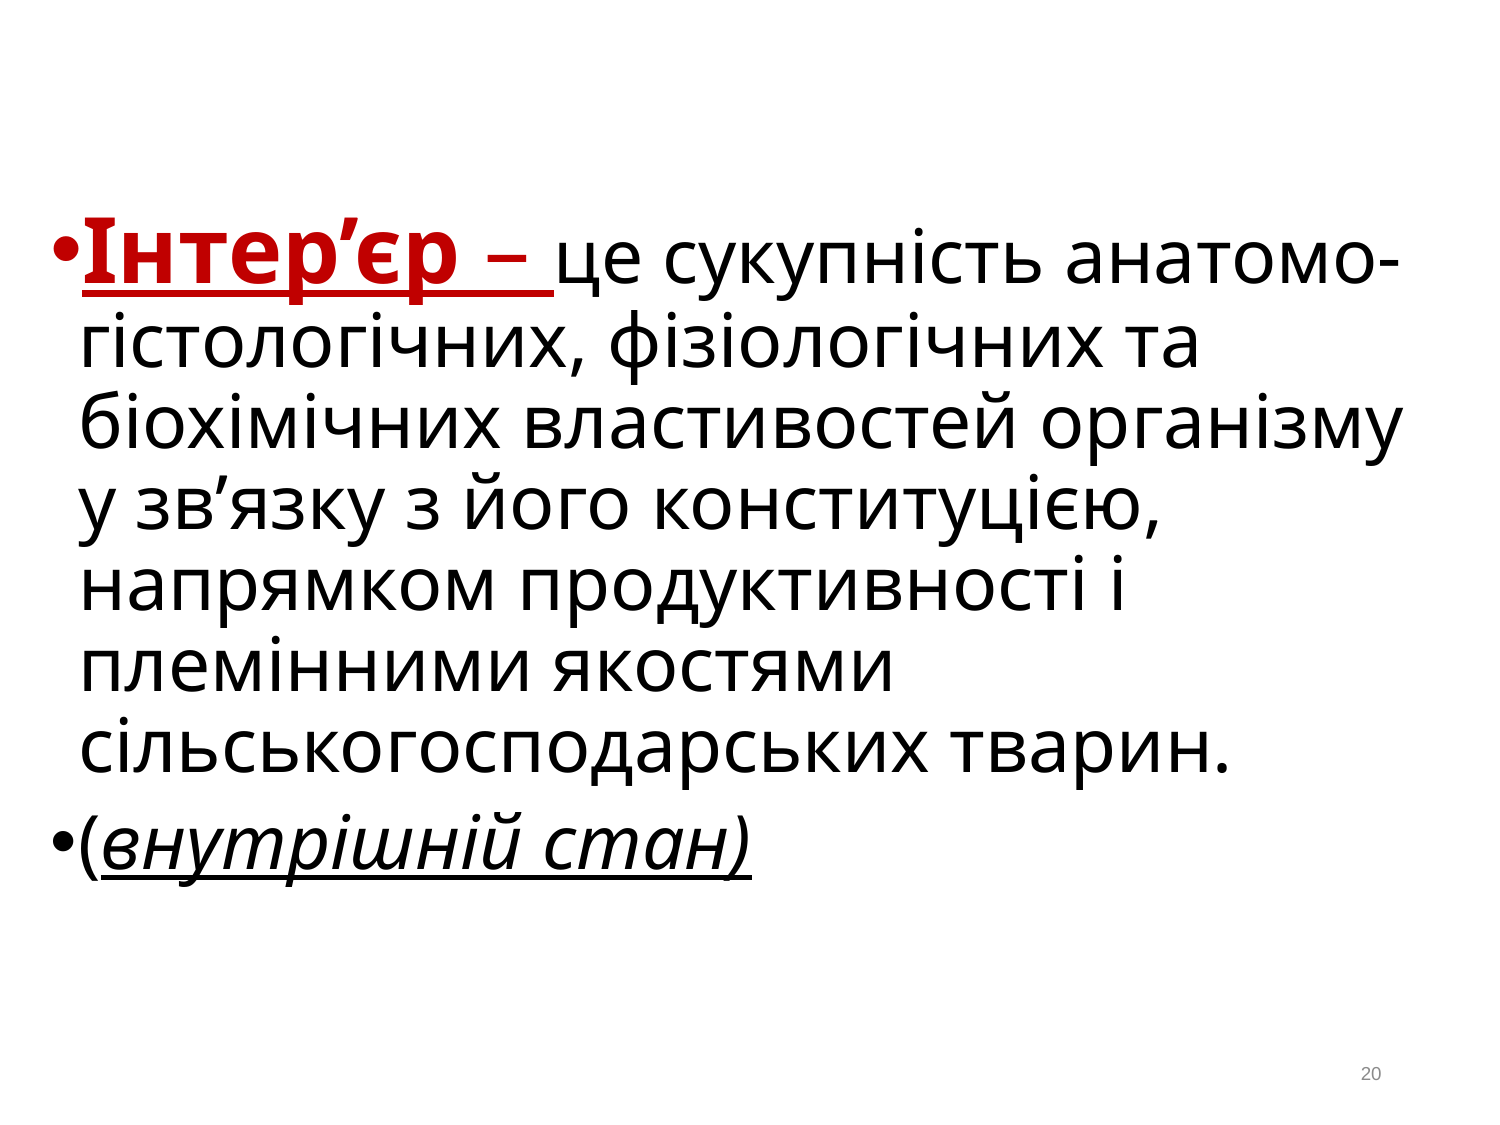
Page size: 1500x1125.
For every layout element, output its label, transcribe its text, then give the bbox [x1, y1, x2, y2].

list Інтер’єр – це сукупність анатомо-гістологічних, фізіологічних та біохімічних властивостей організму у зв’язку з його конституцією, напрямком продуктивності і племінними якостями сільськогосподарських тварин. (внутрішній стан) [35, 0, 1465, 1090]
slide_number 20 [1059, 1042, 1397, 1103]
